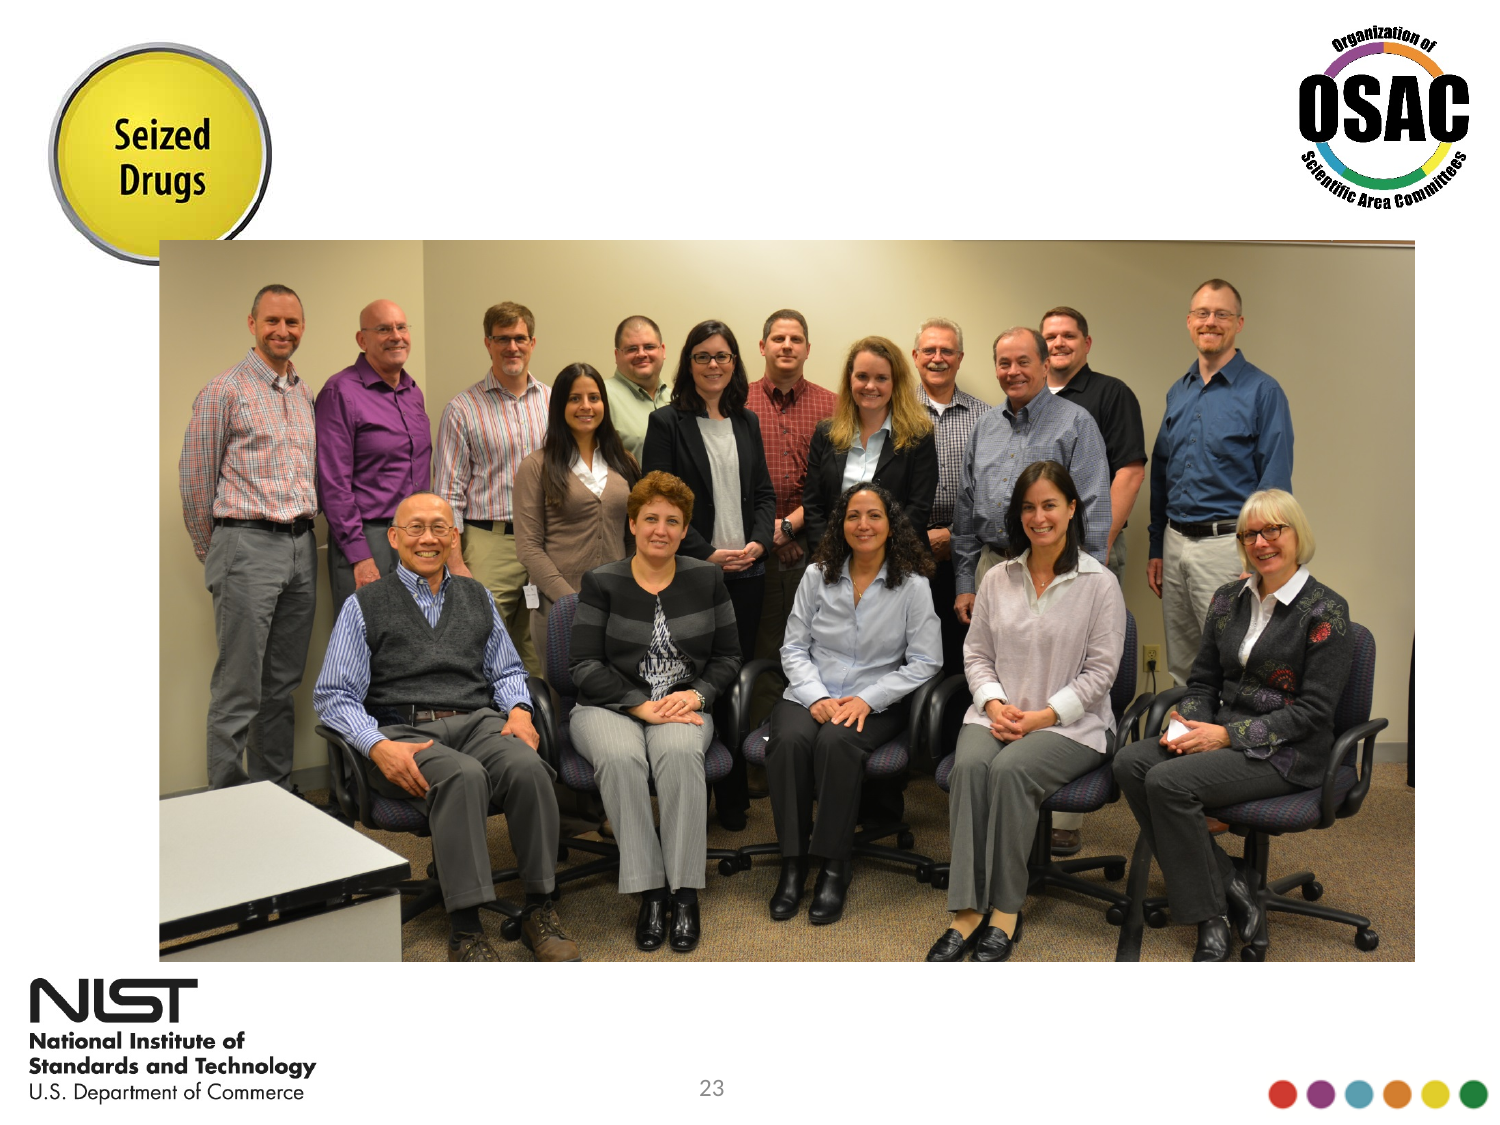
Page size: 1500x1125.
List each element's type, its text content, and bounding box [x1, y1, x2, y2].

picture [39, 38, 1415, 962]
slide_number 23 [543, 1057, 881, 1117]
picture [1295, 23, 1472, 214]
picture [1266, 1071, 1492, 1118]
picture [0, 964, 336, 1118]
